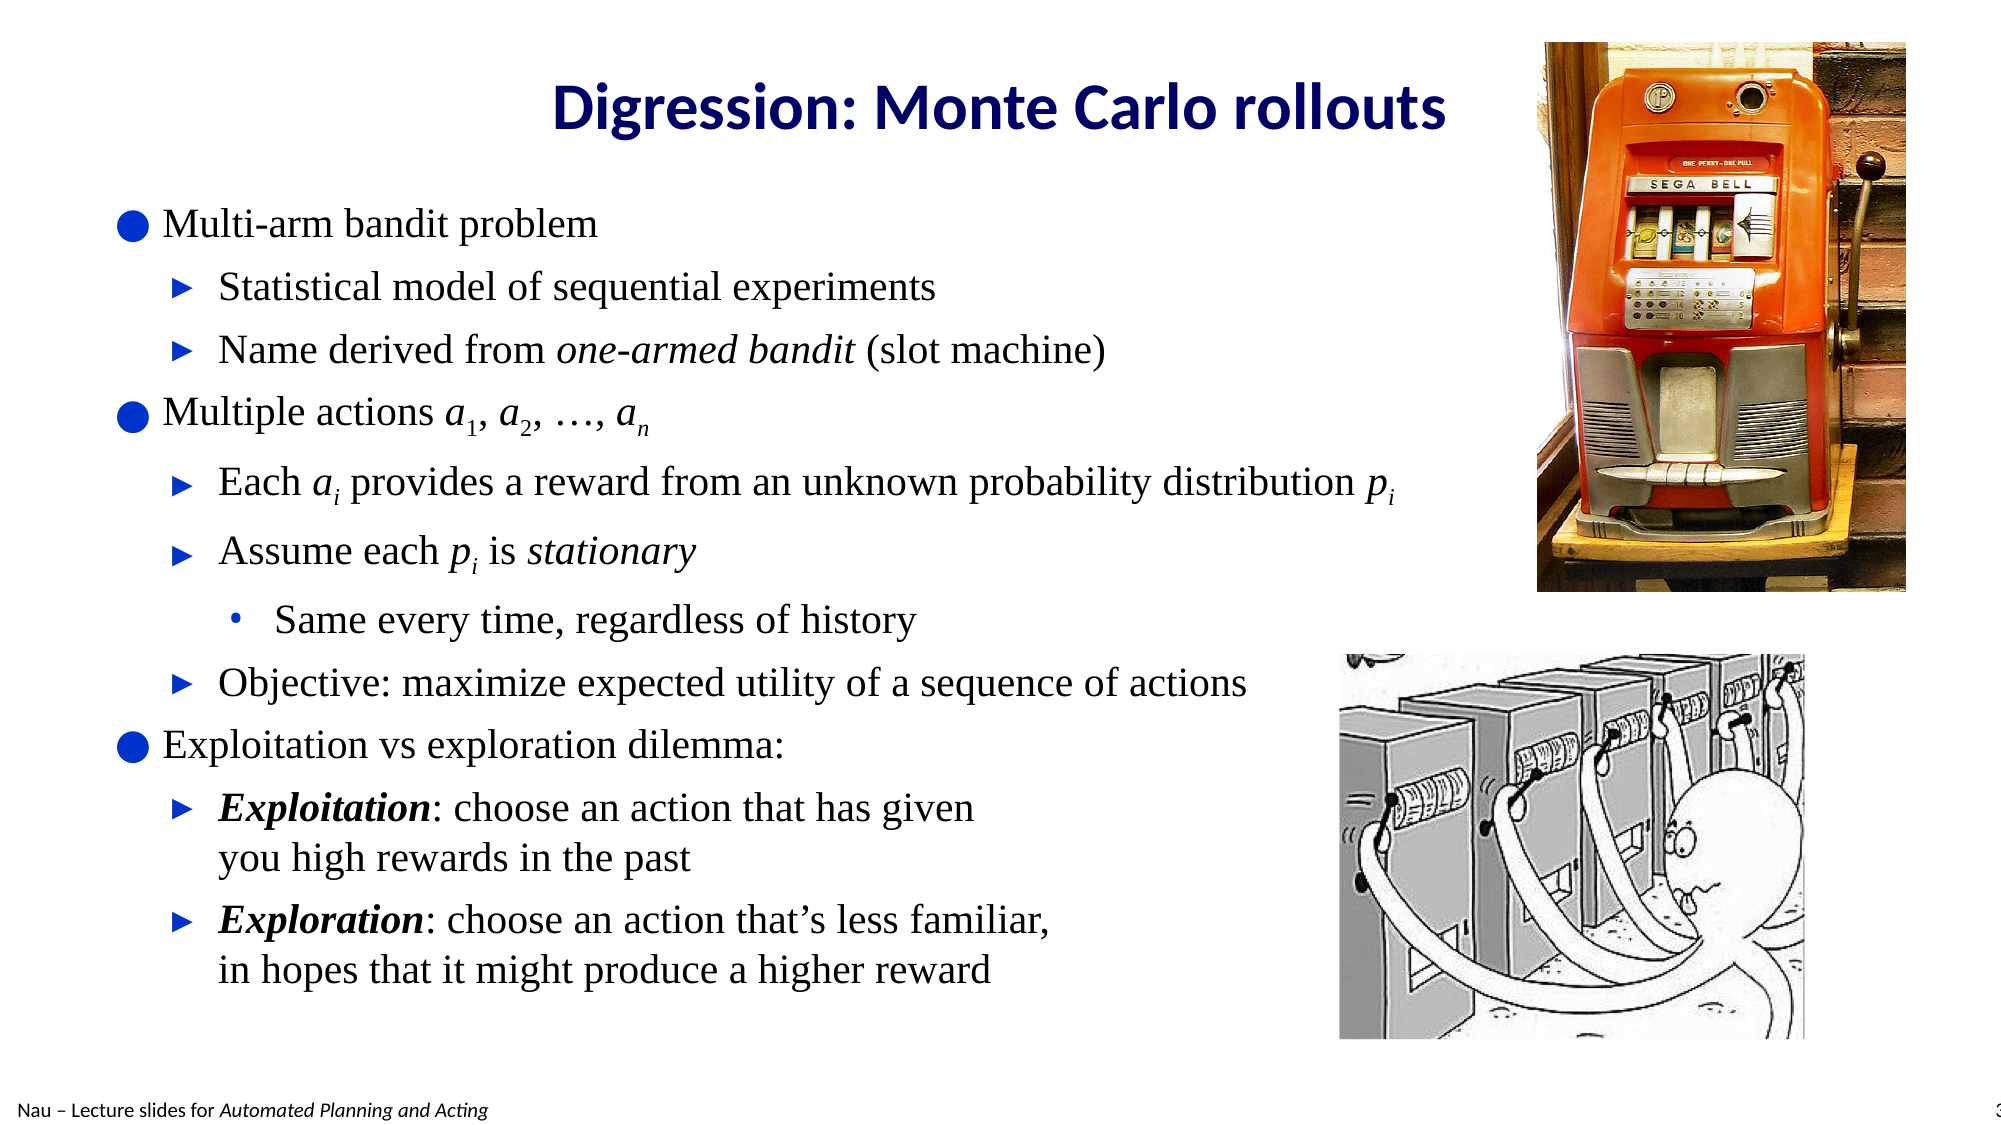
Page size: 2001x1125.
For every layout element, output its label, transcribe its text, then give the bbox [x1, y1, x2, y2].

title Digression: Monte Carlo rollouts [32, 16, 1968, 151]
picture [1537, 41, 1907, 592]
picture [1339, 653, 1805, 1040]
list Multi-arm bandit problem Statistical model of sequential experiments Name derived from one-armed bandit (slot machine) Multiple actions a1, a2, …, an Each ai provides a reward from an unknown probability distribution pi Assume each pi is stationary Same every time, regardless of history Objective: maximize expected utility of a sequence of actions Exploitation vs exploration dilemma: Exploitation: choose an action that has given you high rewards in the past Exploration: choose an action that’s less familiar, in hopes that it might produce a higher reward [99, 188, 1901, 1057]
